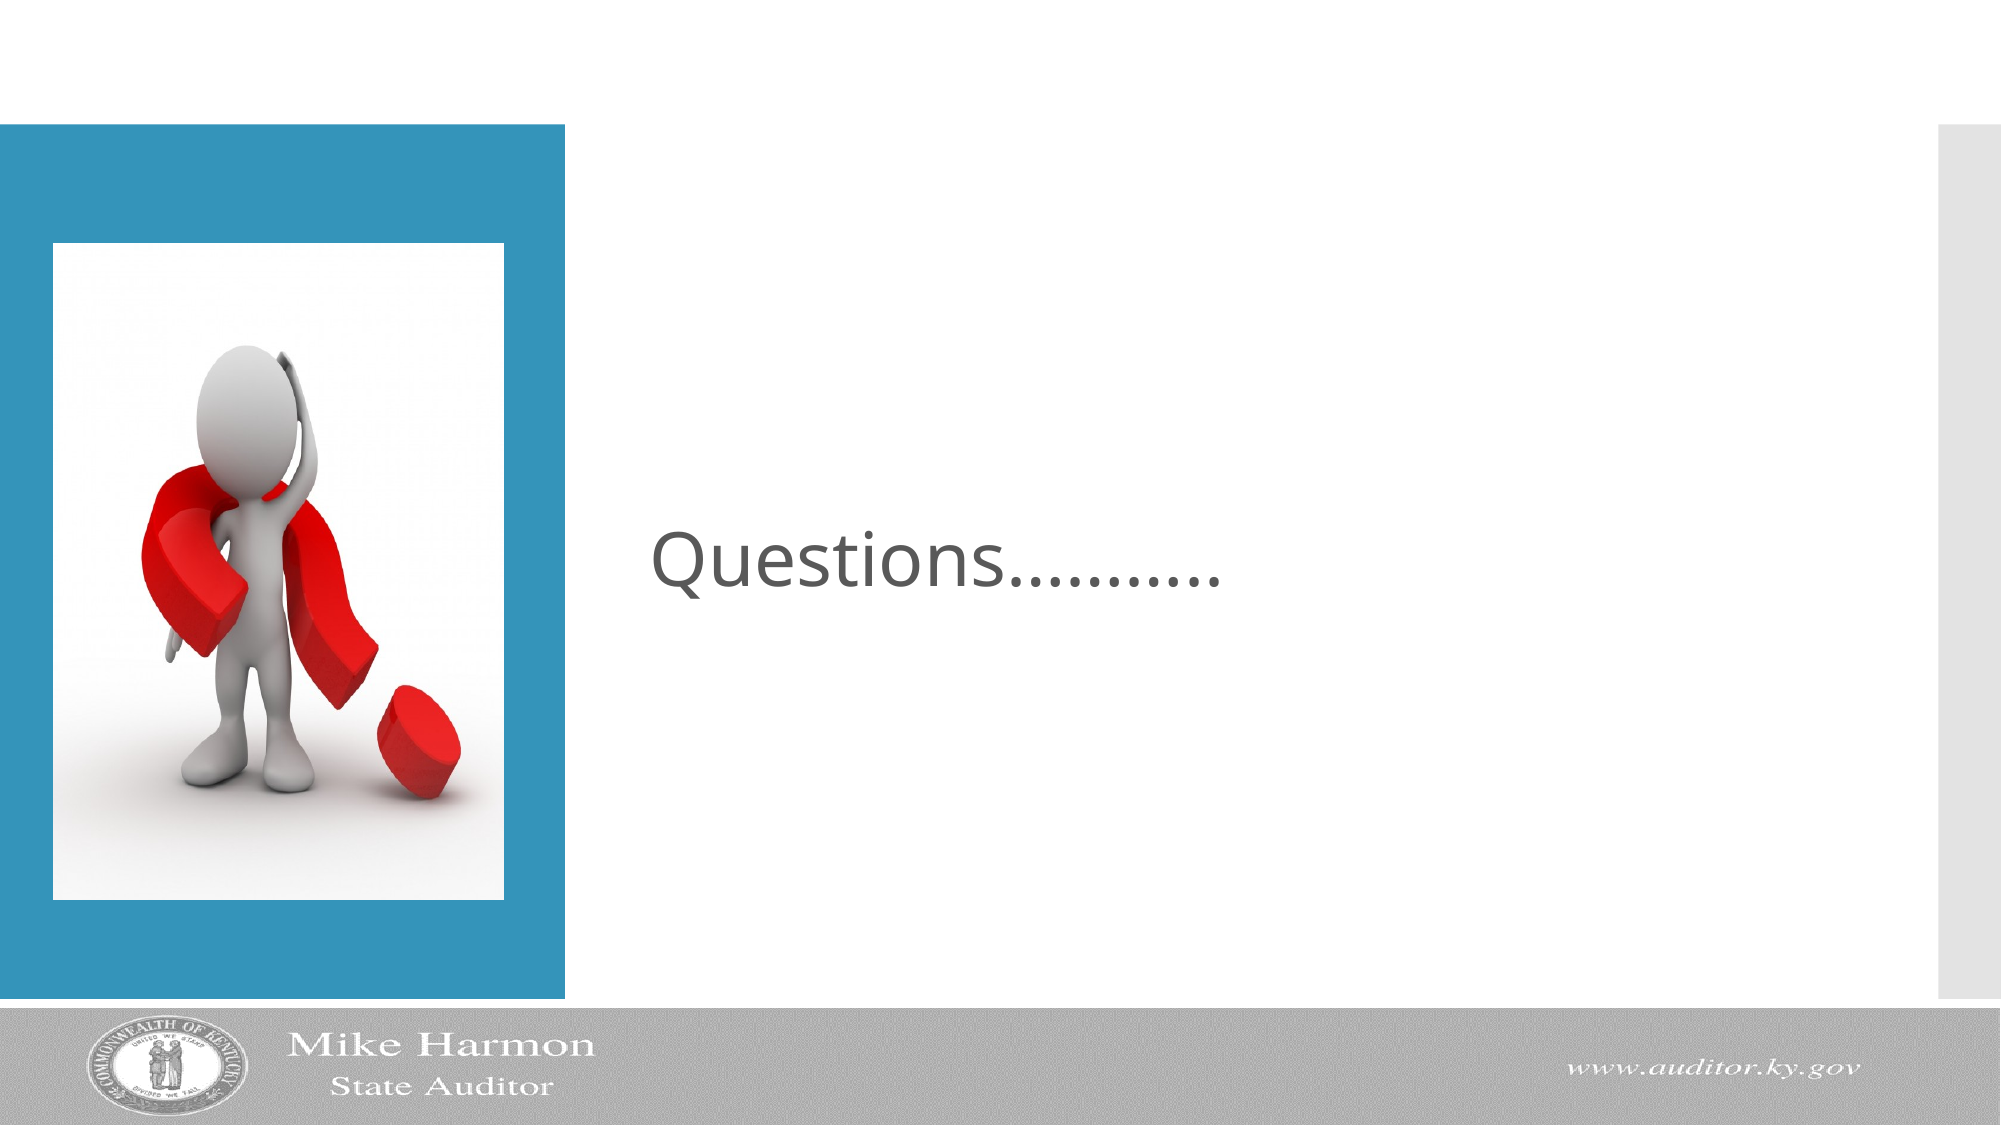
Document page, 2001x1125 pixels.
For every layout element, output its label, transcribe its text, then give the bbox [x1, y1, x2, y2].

picture [0, 1008, 2000, 1125]
list Questions……….. [634, 142, 1835, 983]
picture [53, 243, 504, 901]
